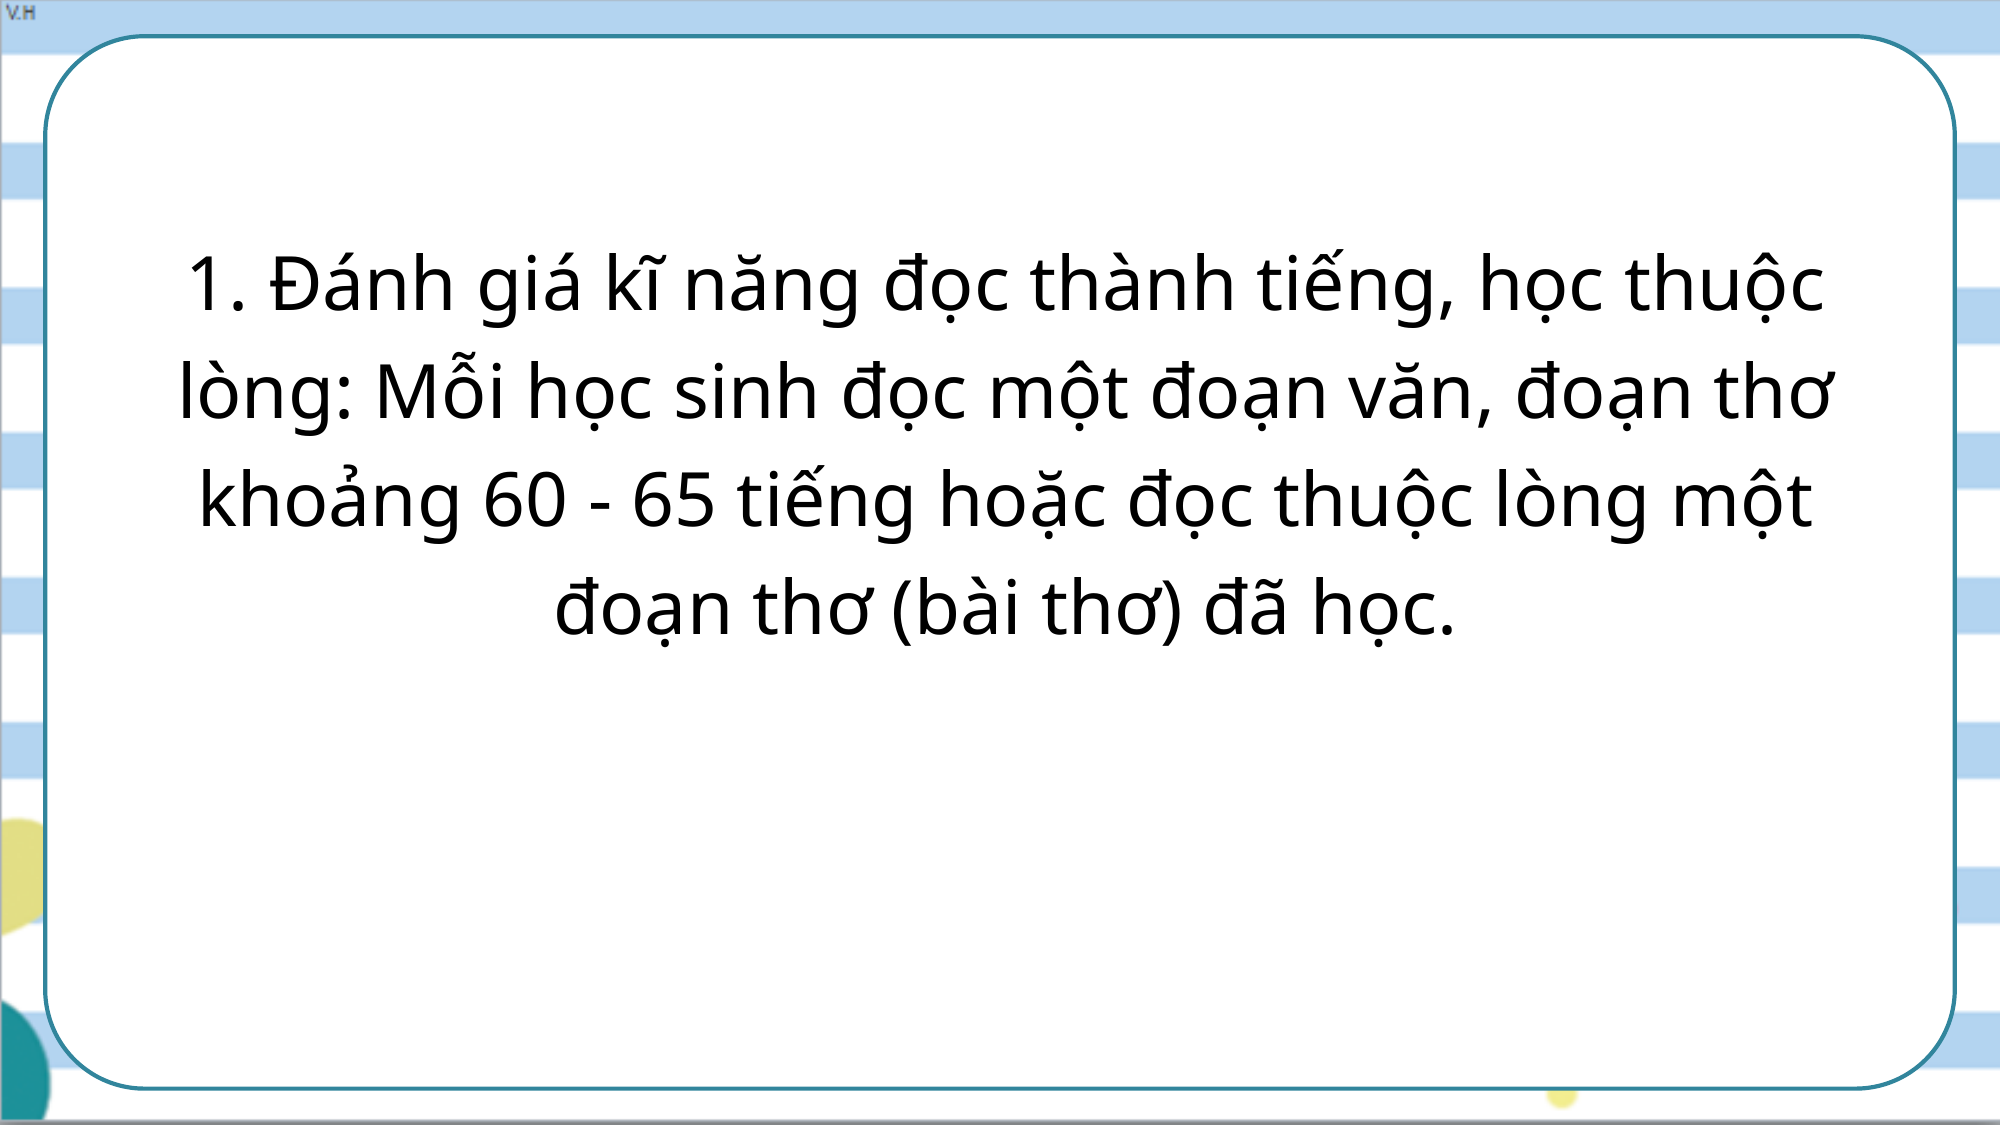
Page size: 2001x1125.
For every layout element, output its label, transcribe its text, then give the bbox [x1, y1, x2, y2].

picture [0, 0, 2000, 1125]
text_box 1. Đánh giá kĩ năng đọc thành tiếng, học thuộc lòng: Mỗi học sinh đọc một đoạn văn, đoạn thơ khoảng 60 - 65 tiếng hoặc đọc thuộc lòng một đoạn thơ (bài thơ) đã học. [92, 210, 1919, 658]
